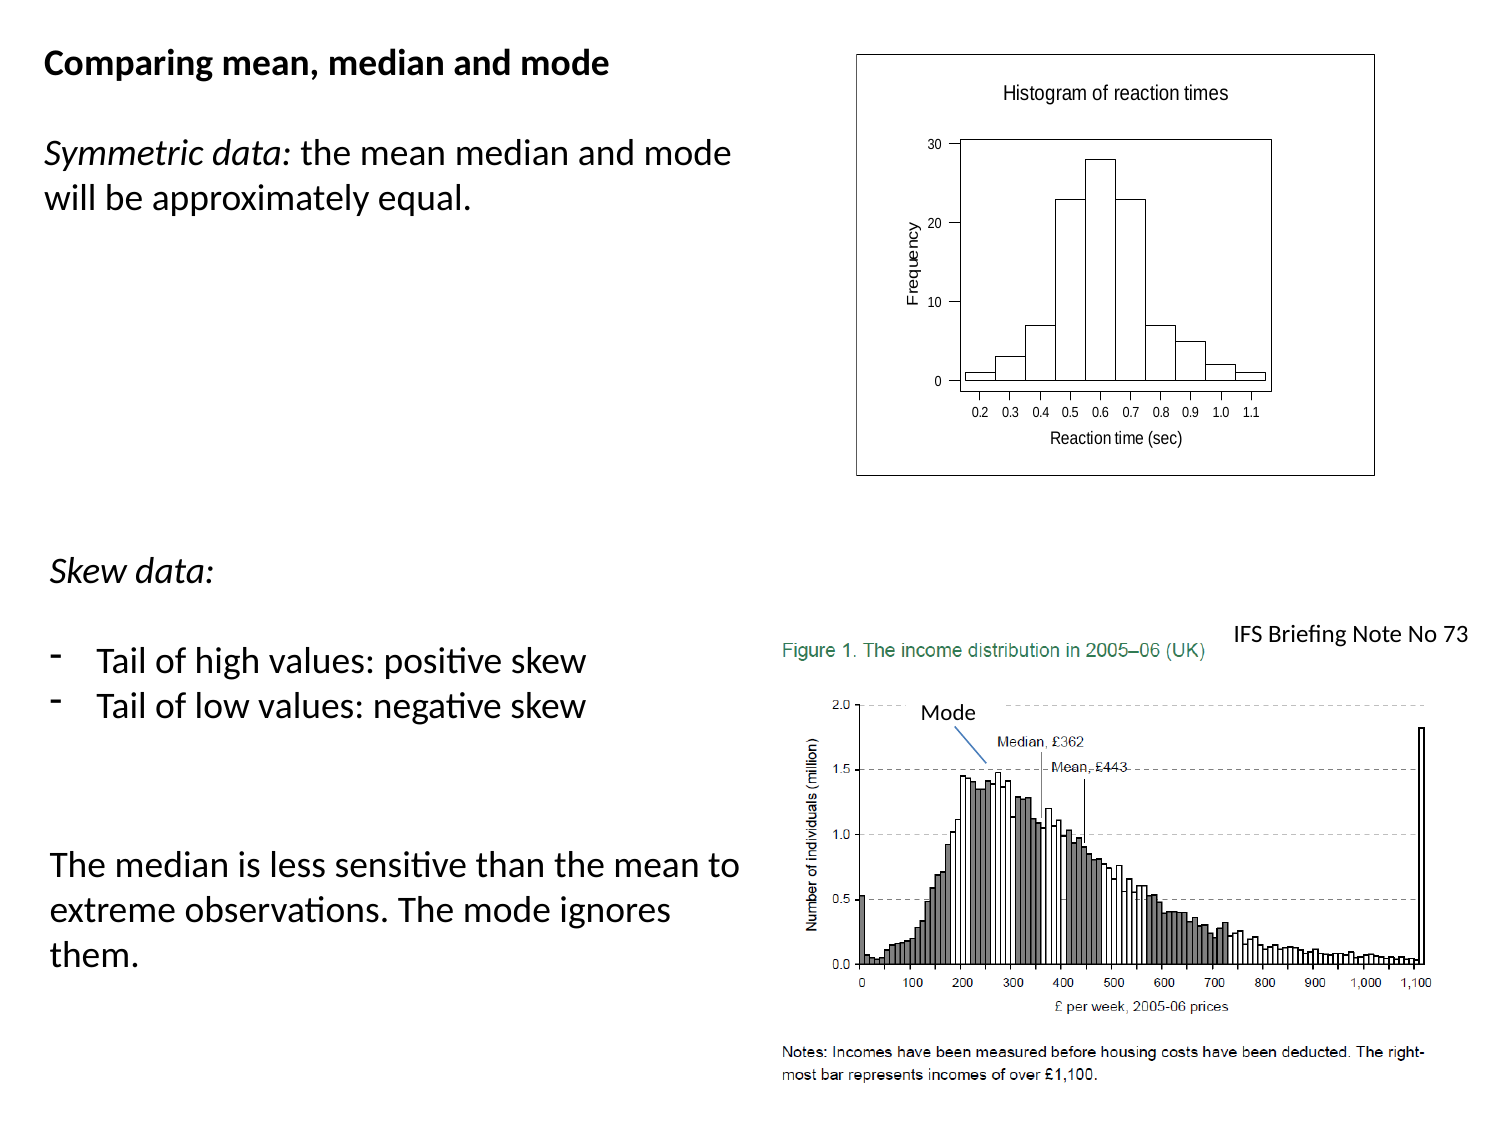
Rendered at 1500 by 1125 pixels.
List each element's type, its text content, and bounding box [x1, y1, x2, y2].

text_box Skew data: Tail of high values: positive skew Tail of low values: negative skew [34, 538, 785, 779]
text_box IFS Briefing Note No 73 [1218, 610, 1484, 656]
text_box The median is less sensitive than the mean to extreme observations. The mode ignores them. [34, 787, 753, 983]
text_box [954, 726, 987, 764]
picture [758, 633, 1475, 1087]
picture [856, 54, 1378, 477]
text_box Comparing mean, median and mode Symmetric data: the mean median and mode will be approximately equal. [29, 30, 780, 226]
